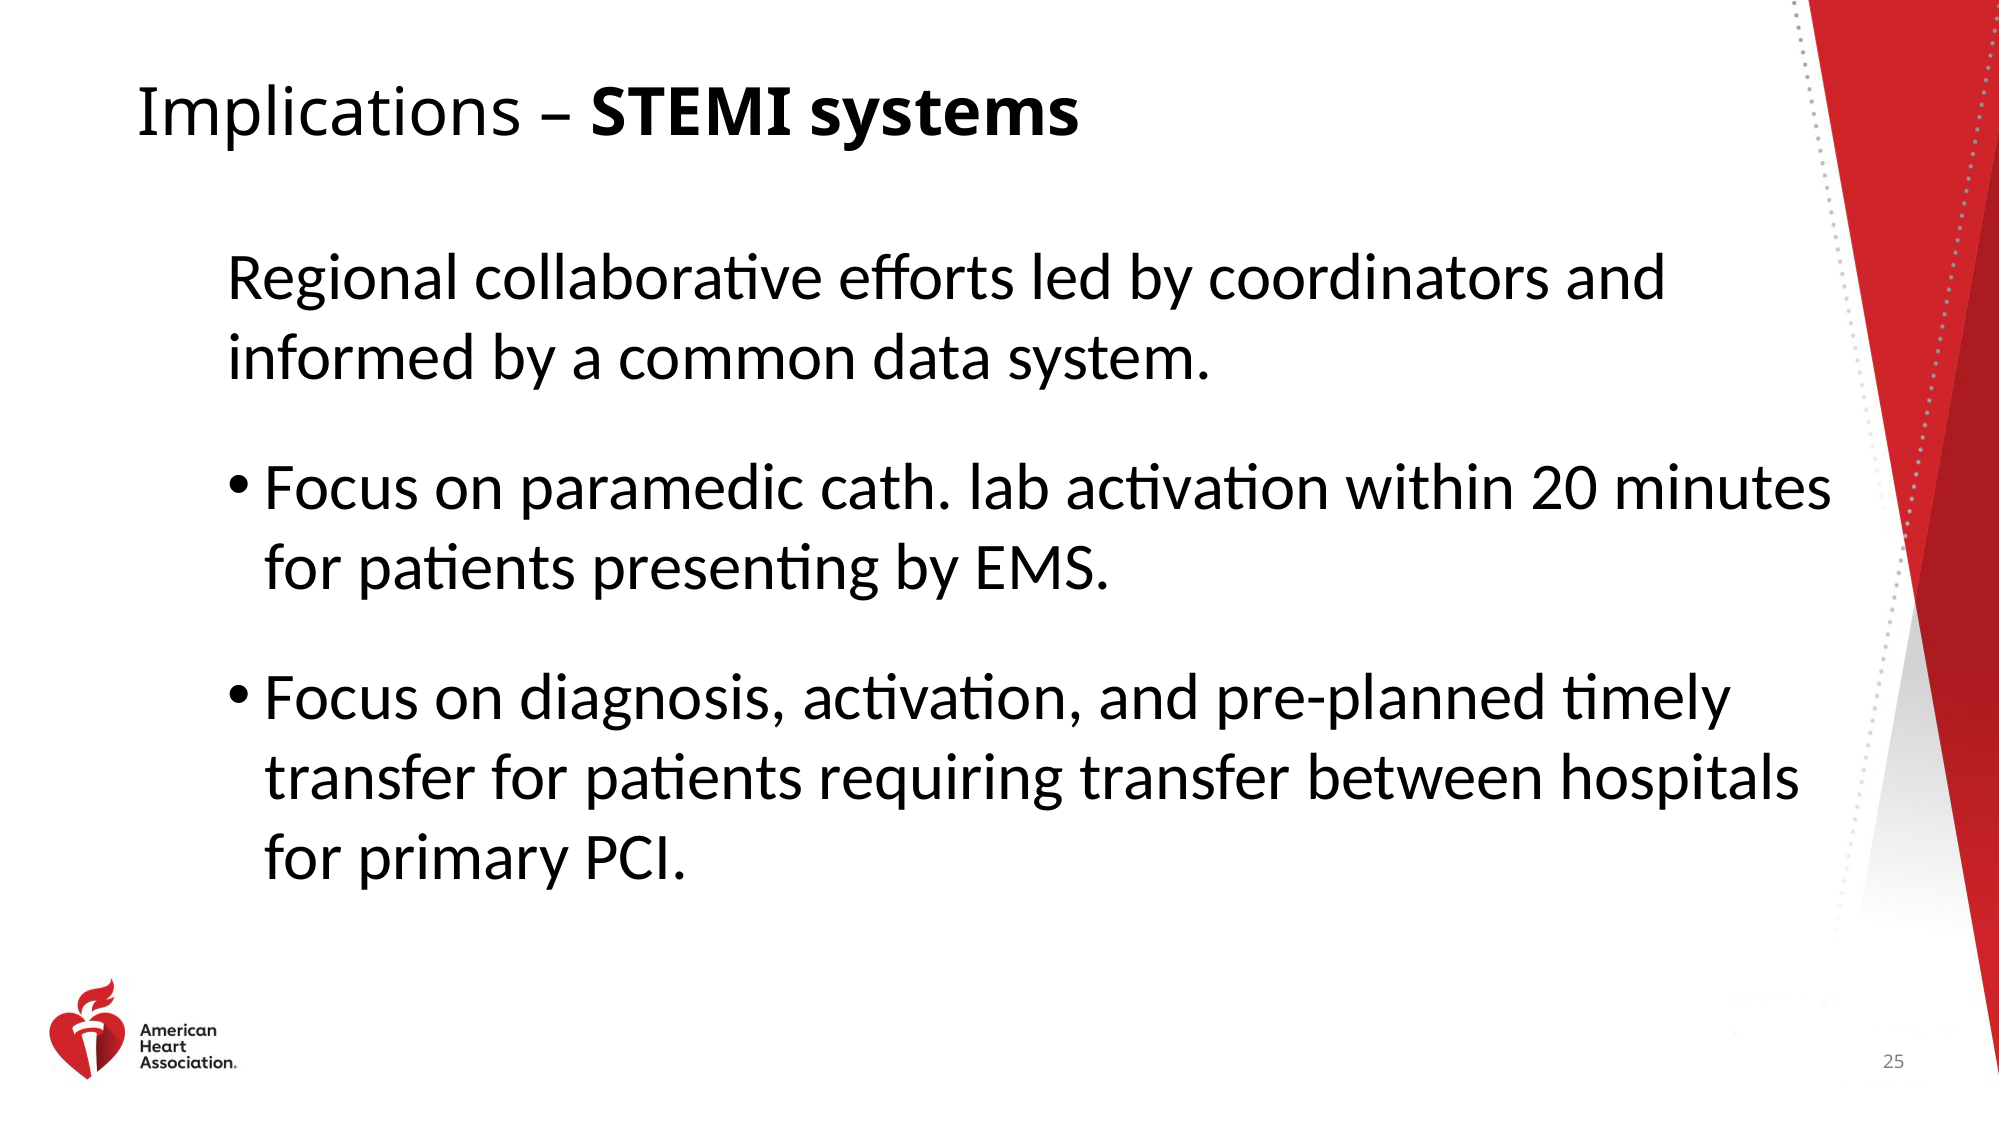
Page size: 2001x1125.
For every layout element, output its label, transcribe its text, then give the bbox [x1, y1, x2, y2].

slide_number 25 [1862, 1042, 1926, 1081]
picture [1, 0, 1999, 1125]
list Regional collaborative efforts led by coordinators and informed by a common data system. Focus on paramedic cath. lab activation within 20 minutes for patients presenting by EMS. Focus on diagnosis, activation, and pre-planned timely transfer for patients requiring transfer between hospitals for primary PCI. [137, 225, 1863, 855]
title Implications – STEMI systems [137, 59, 1863, 169]
